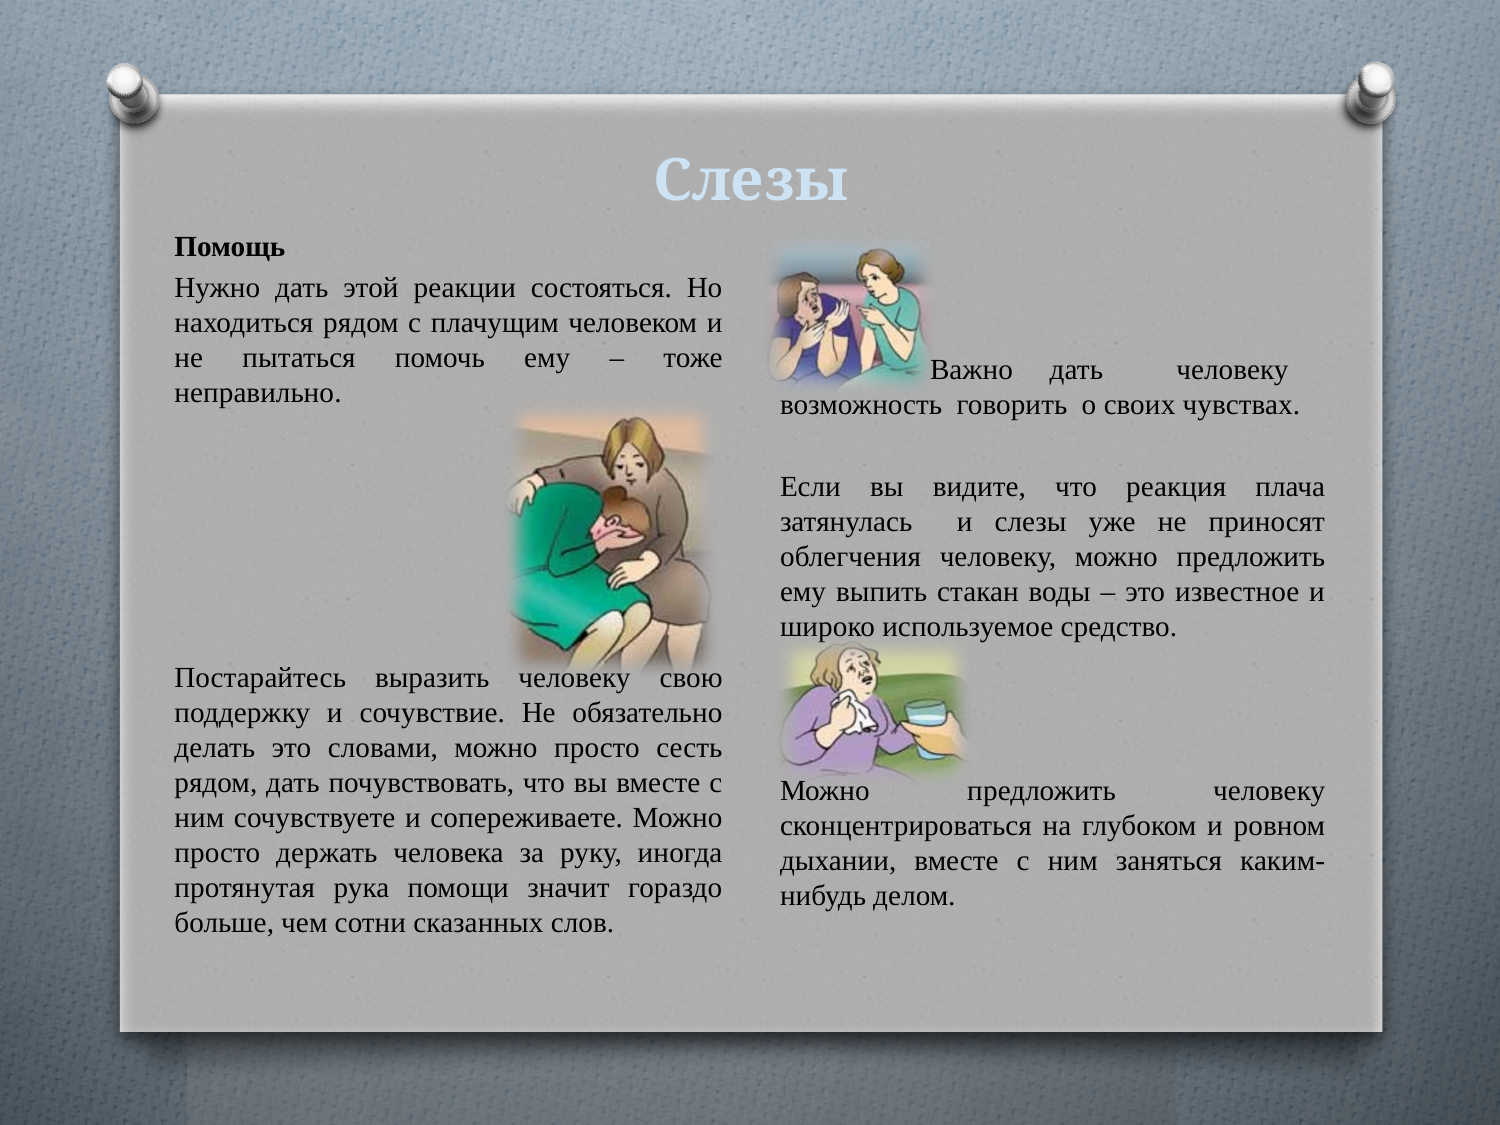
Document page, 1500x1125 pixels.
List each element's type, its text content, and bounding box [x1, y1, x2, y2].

picture [1317, 35, 1439, 156]
picture [761, 231, 940, 398]
picture [75, 29, 198, 153]
title Слезы [179, 134, 1323, 220]
picture [501, 396, 721, 681]
list Помощь Нужно дать этой реакции состояться. Но находиться рядом с плачущим человеком и не пытаться помочь ему – тоже неправильно. Постарайтесь выразить человеку свою поддержку и сочувствие. Не обязательно делать это словами, можно просто сесть рядом, дать почувствовать, что вы вместе с ним сочувствуете и сопереживаете. Можно просто держать человека за руку, иногда протянутая рука помощи значит гораздо больше, чем сотни сказанных слов. [159, 219, 738, 965]
picture [773, 633, 975, 790]
list Важно дать человеку возможность говорить о своих чувствах. Если вы видите, что реакция плача затянулась и слезы уже не приносят облегчения человеку, можно предложить ему выпить стакан воды – это известное и широко используемое средство. Можно предложить человеку сконцентрироваться на глубоком и ровном дыхании, вместе с ним заняться каким-нибудь делом. [765, 219, 1341, 976]
